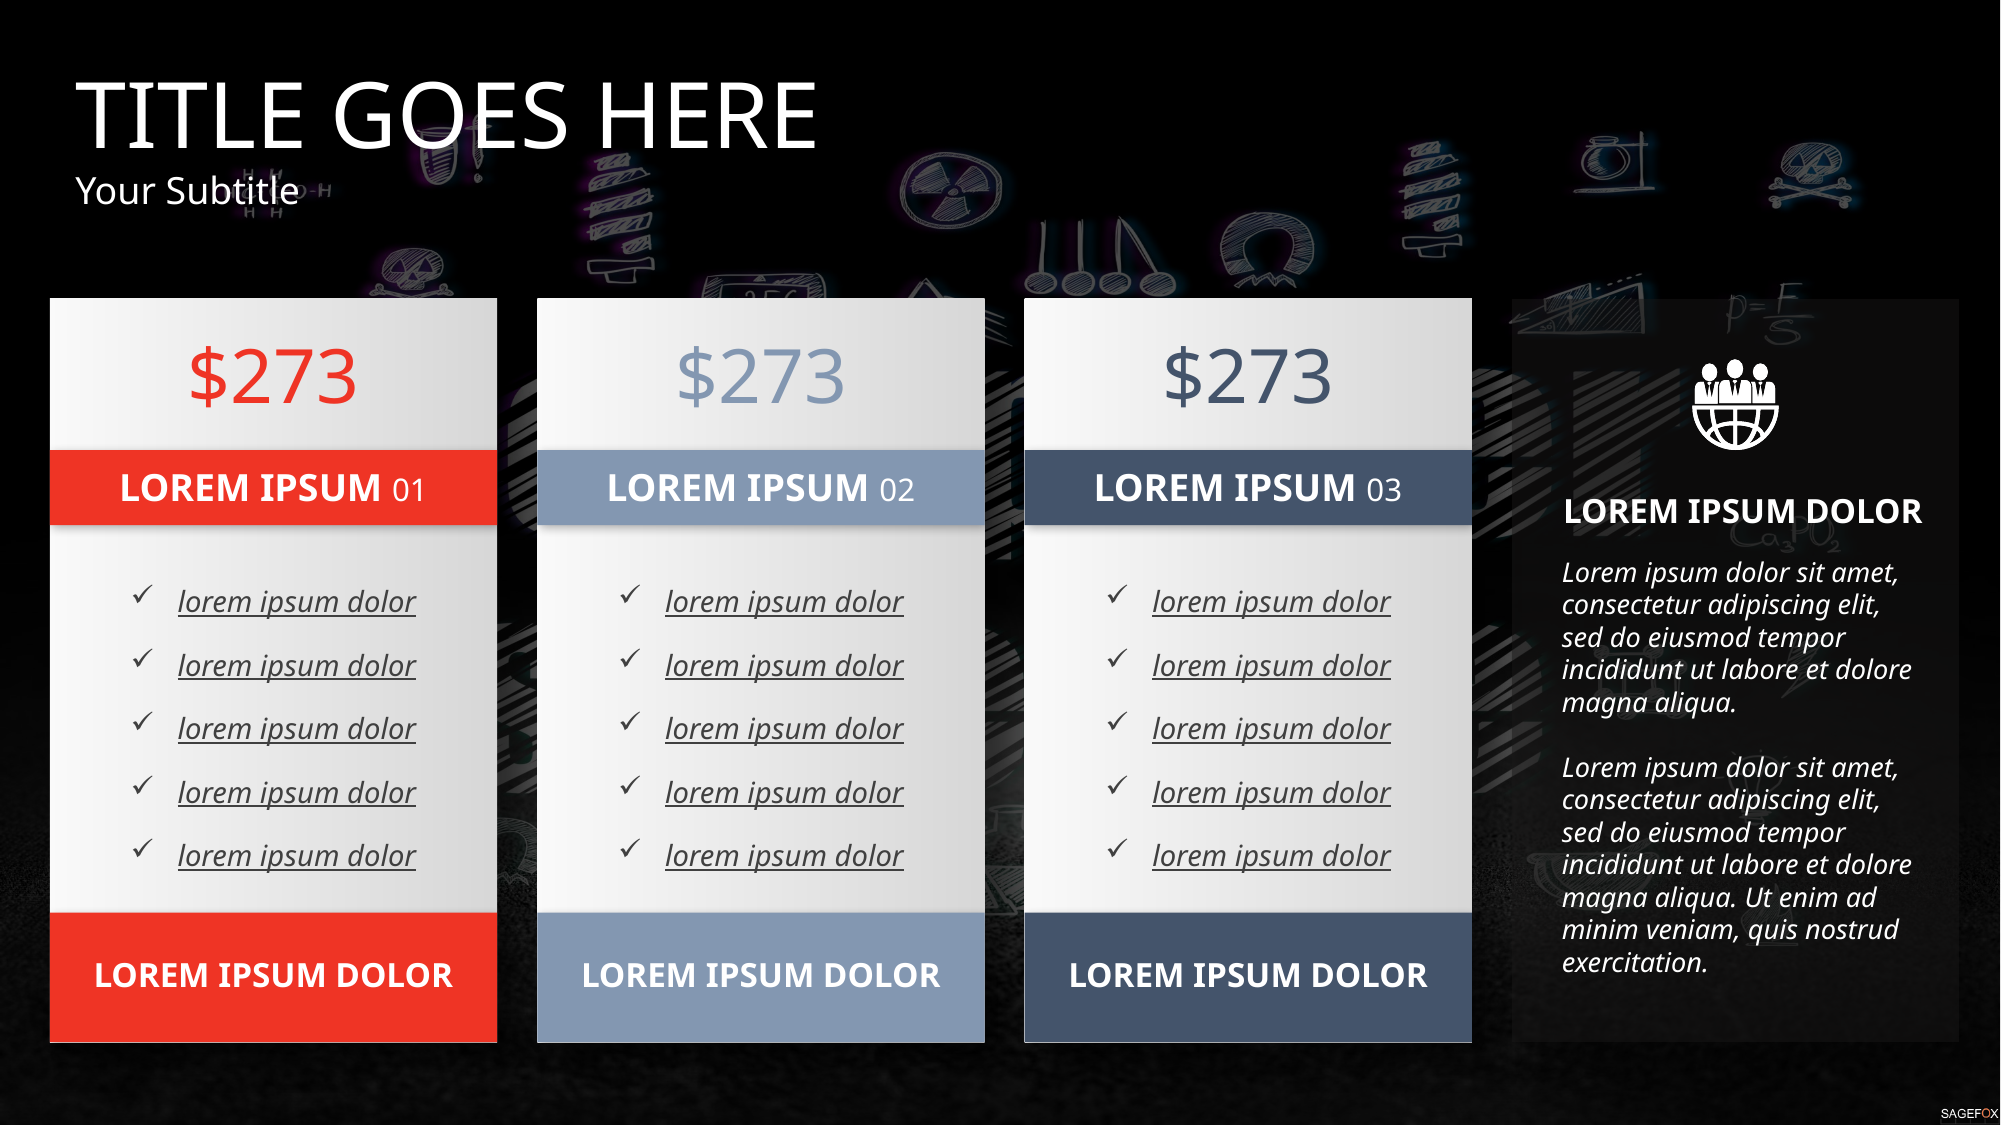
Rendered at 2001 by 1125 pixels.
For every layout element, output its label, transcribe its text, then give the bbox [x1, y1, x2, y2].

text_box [1024, 298, 1472, 1043]
text_box LOREM IPSUM DOLOR Lorem ipsum dolor sit amet, consectetur adipiscing elit, sed do eiusmod tempor incididunt ut labore et dolore magna aliqua. Lorem ipsum dolor sit amet, consectetur adipiscing elit, sed do eiusmod tempor incididunt ut labore et dolore magna aliqua. Ut enim ad minim veniam, quis nostrud exercitation. [1547, 482, 1940, 985]
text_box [1692, 359, 1779, 450]
text_box TITLE GOES HERE Your Subtitle [60, 49, 1036, 220]
text_box [1511, 298, 1960, 1043]
picture [0, 0, 2001, 1125]
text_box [49, 298, 498, 1043]
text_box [537, 298, 985, 1043]
